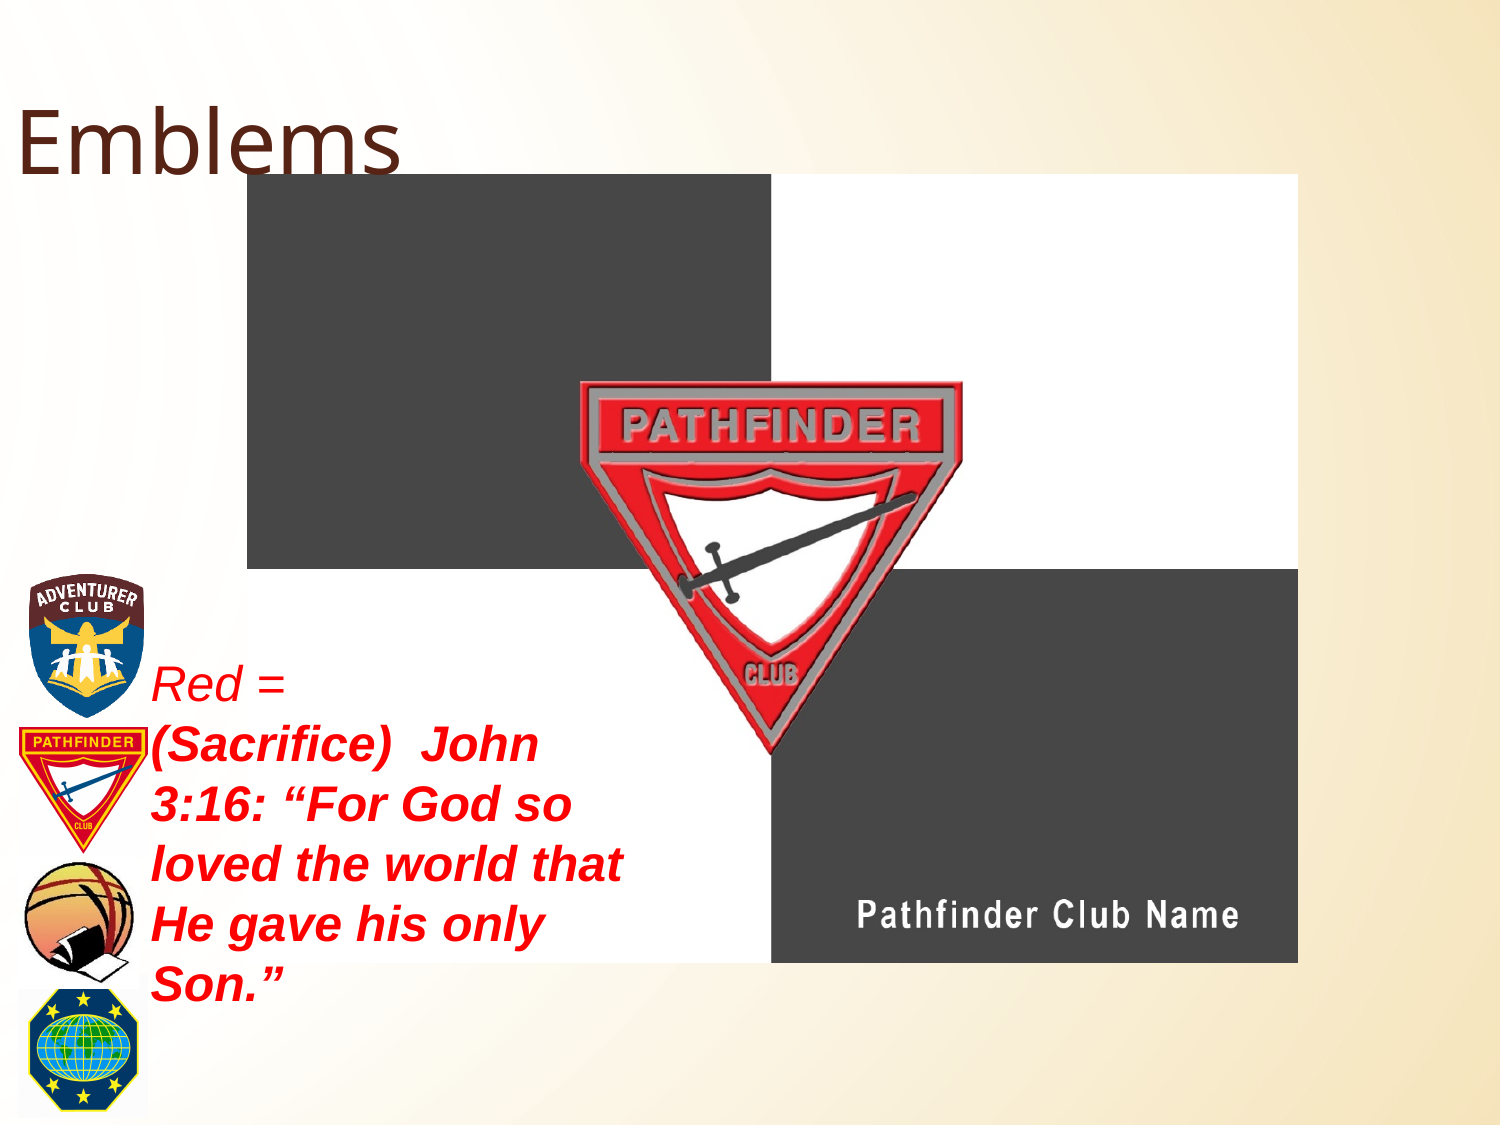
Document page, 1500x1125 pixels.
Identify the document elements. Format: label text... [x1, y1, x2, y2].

picture [0, 0, 1500, 1125]
title Emblems [0, 45, 1466, 233]
text_box Red = (Sacrifice) John 3:16: “For God so loved the world that He gave his only Son.” [135, 644, 675, 1020]
